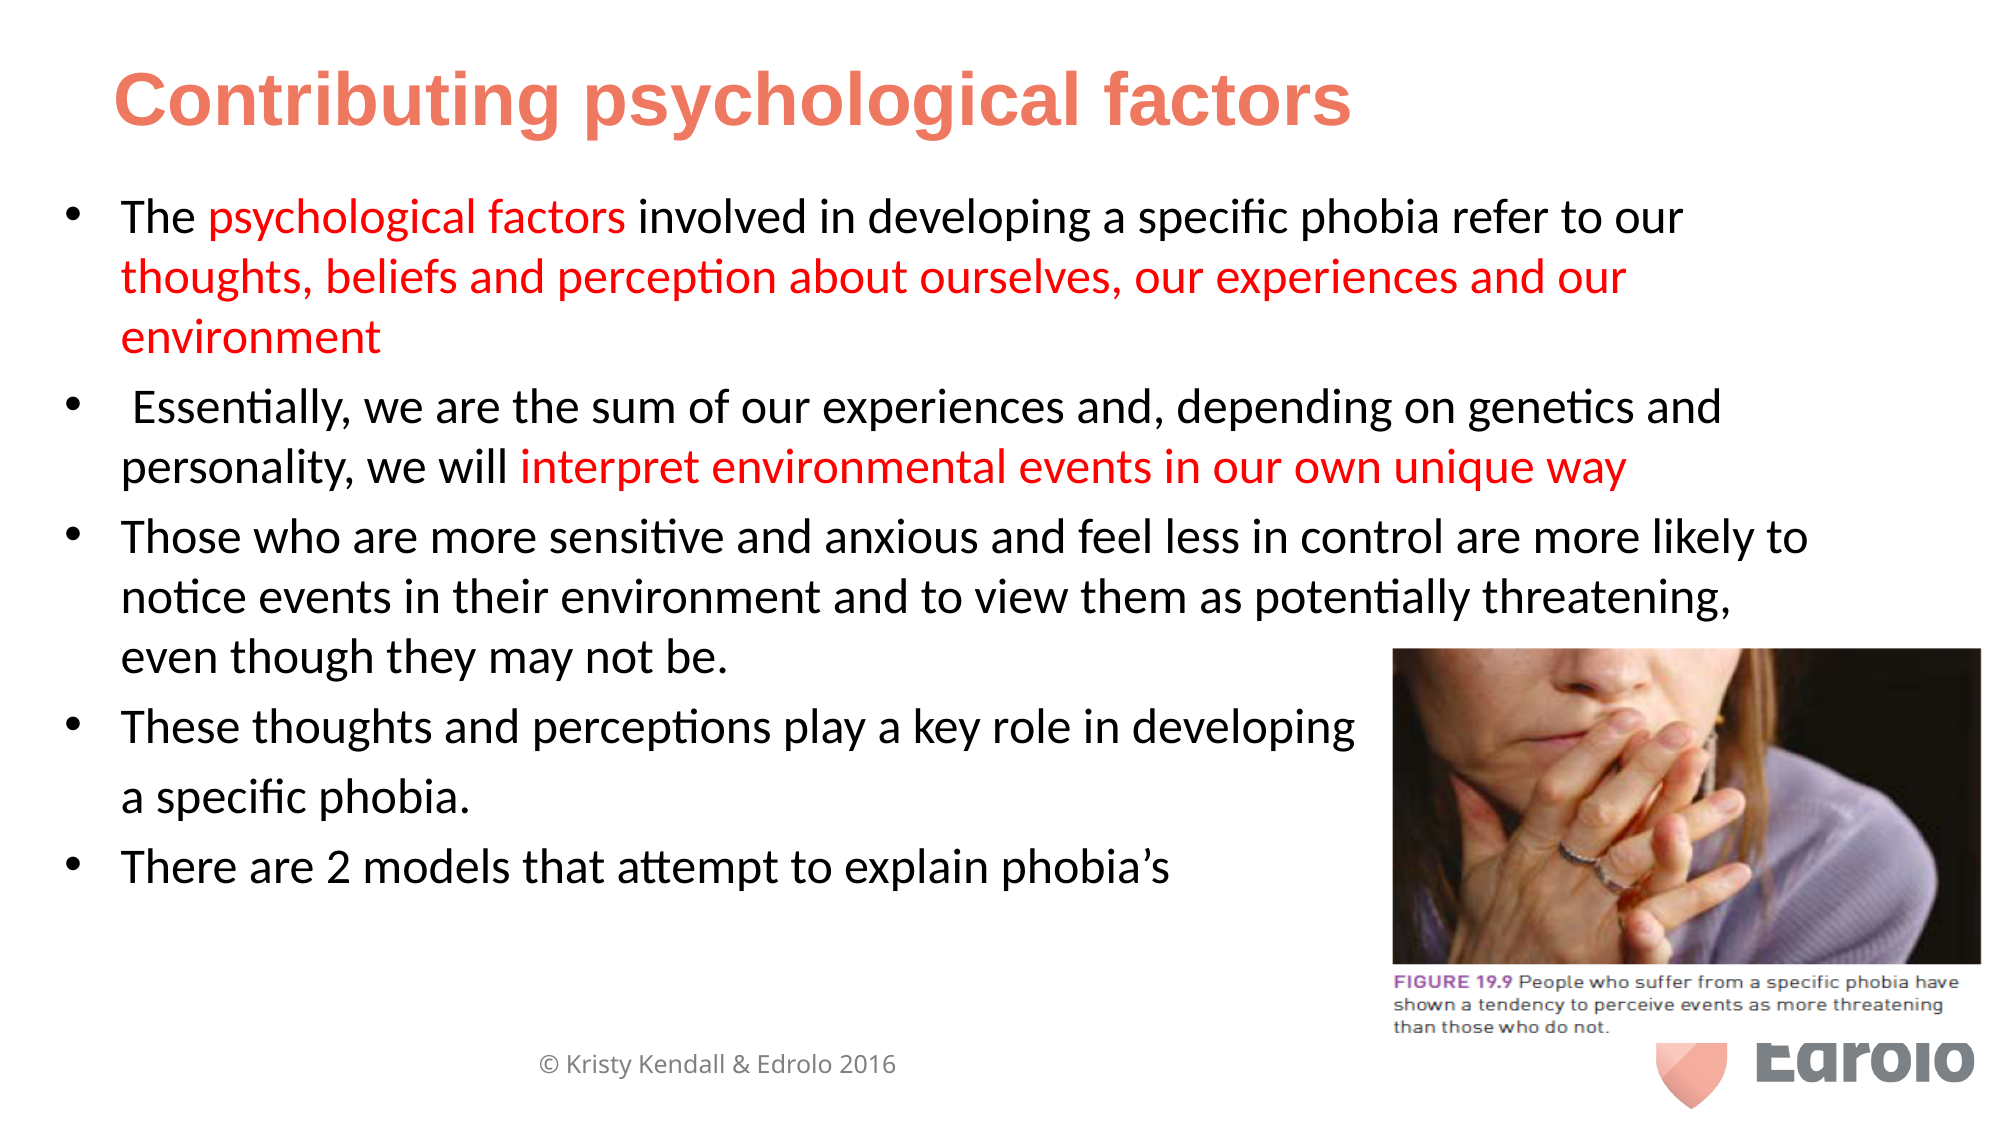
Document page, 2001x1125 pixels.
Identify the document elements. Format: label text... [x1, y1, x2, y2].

title Contributing psychological factors [98, 15, 1475, 175]
picture [1378, 646, 2000, 1043]
list The psychological factors involved in developing a specific phobia refer to our thoughts, beliefs and perception about ourselves, our experiences and our environment Essentially, we are the sum of our experiences and, depending on genetics and personality, we will interpret environmental events in our own unique way Those who are more sensitive and anxious and feel less in control are more likely to notice events in their environment and to view them as potentially threatening, even though they may not be. These thoughts and perceptions play a key role in developing a specific phobia. There are 2 models that attempt to explain phobia’s [49, 175, 1857, 919]
